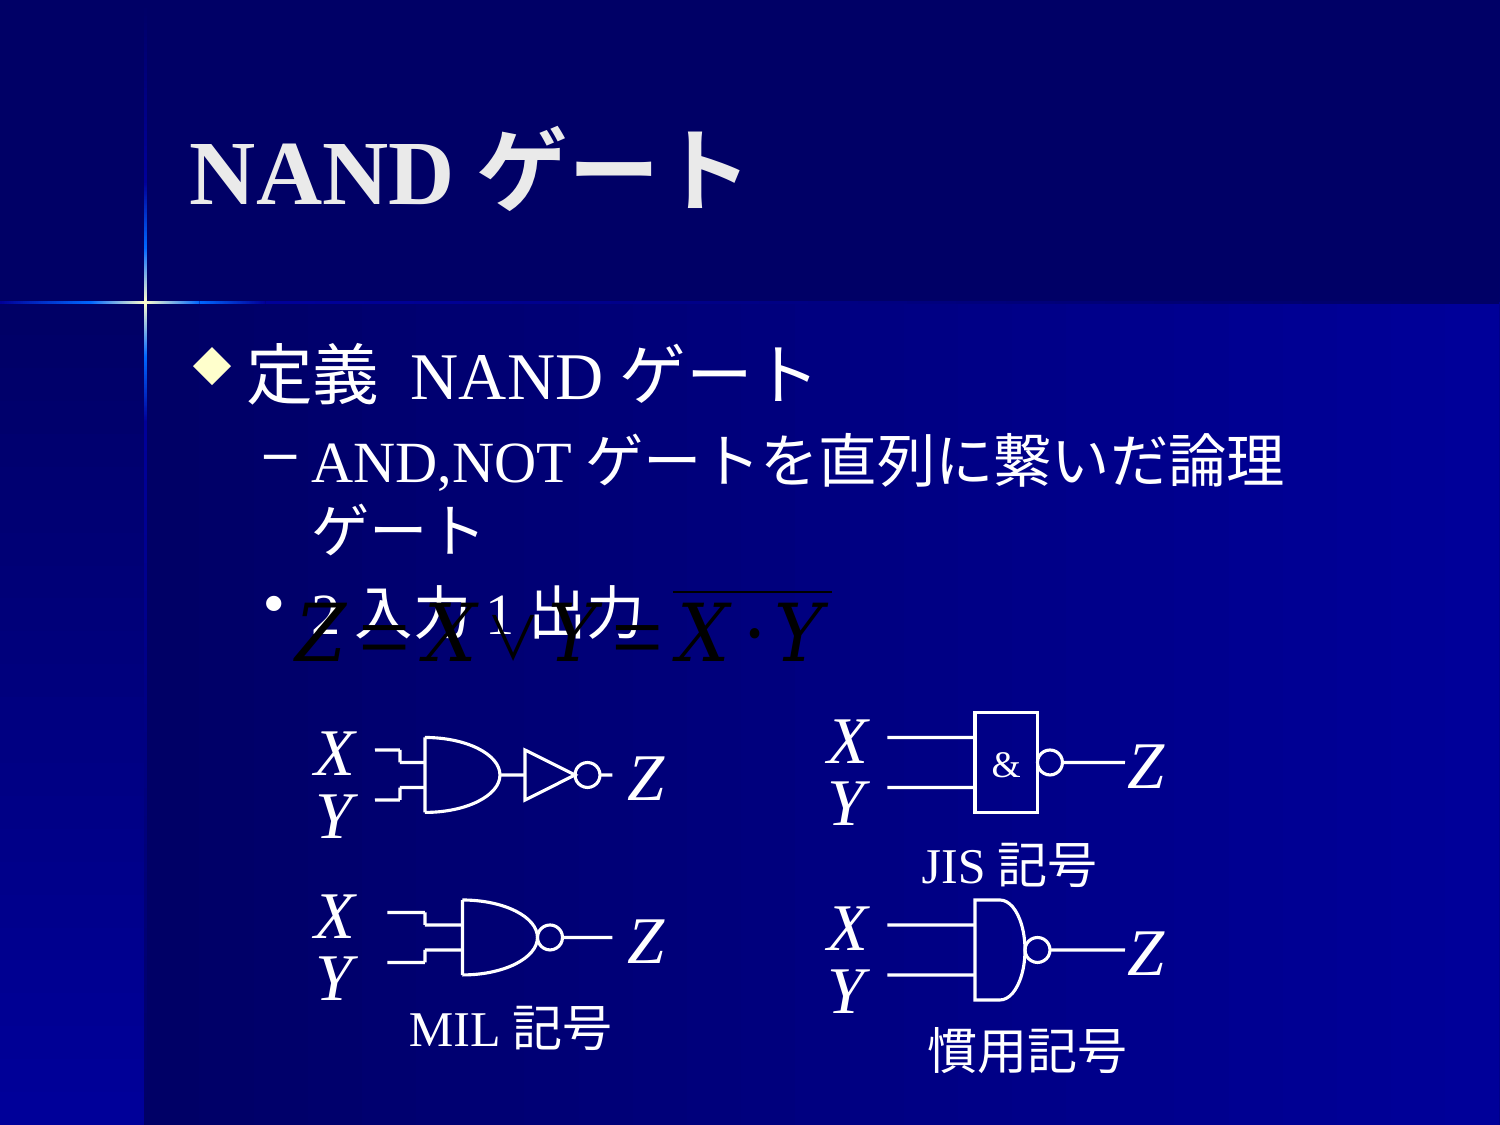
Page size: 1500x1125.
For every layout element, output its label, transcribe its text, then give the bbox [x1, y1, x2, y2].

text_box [812, 689, 1180, 1088]
list 定義 NANDゲート AND,NOTゲートを直列に繋いだ論理ゲート 2入力1出力 [174, 324, 1413, 750]
title NANDゲート [174, 50, 1413, 285]
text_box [299, 701, 680, 860]
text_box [299, 864, 680, 1064]
